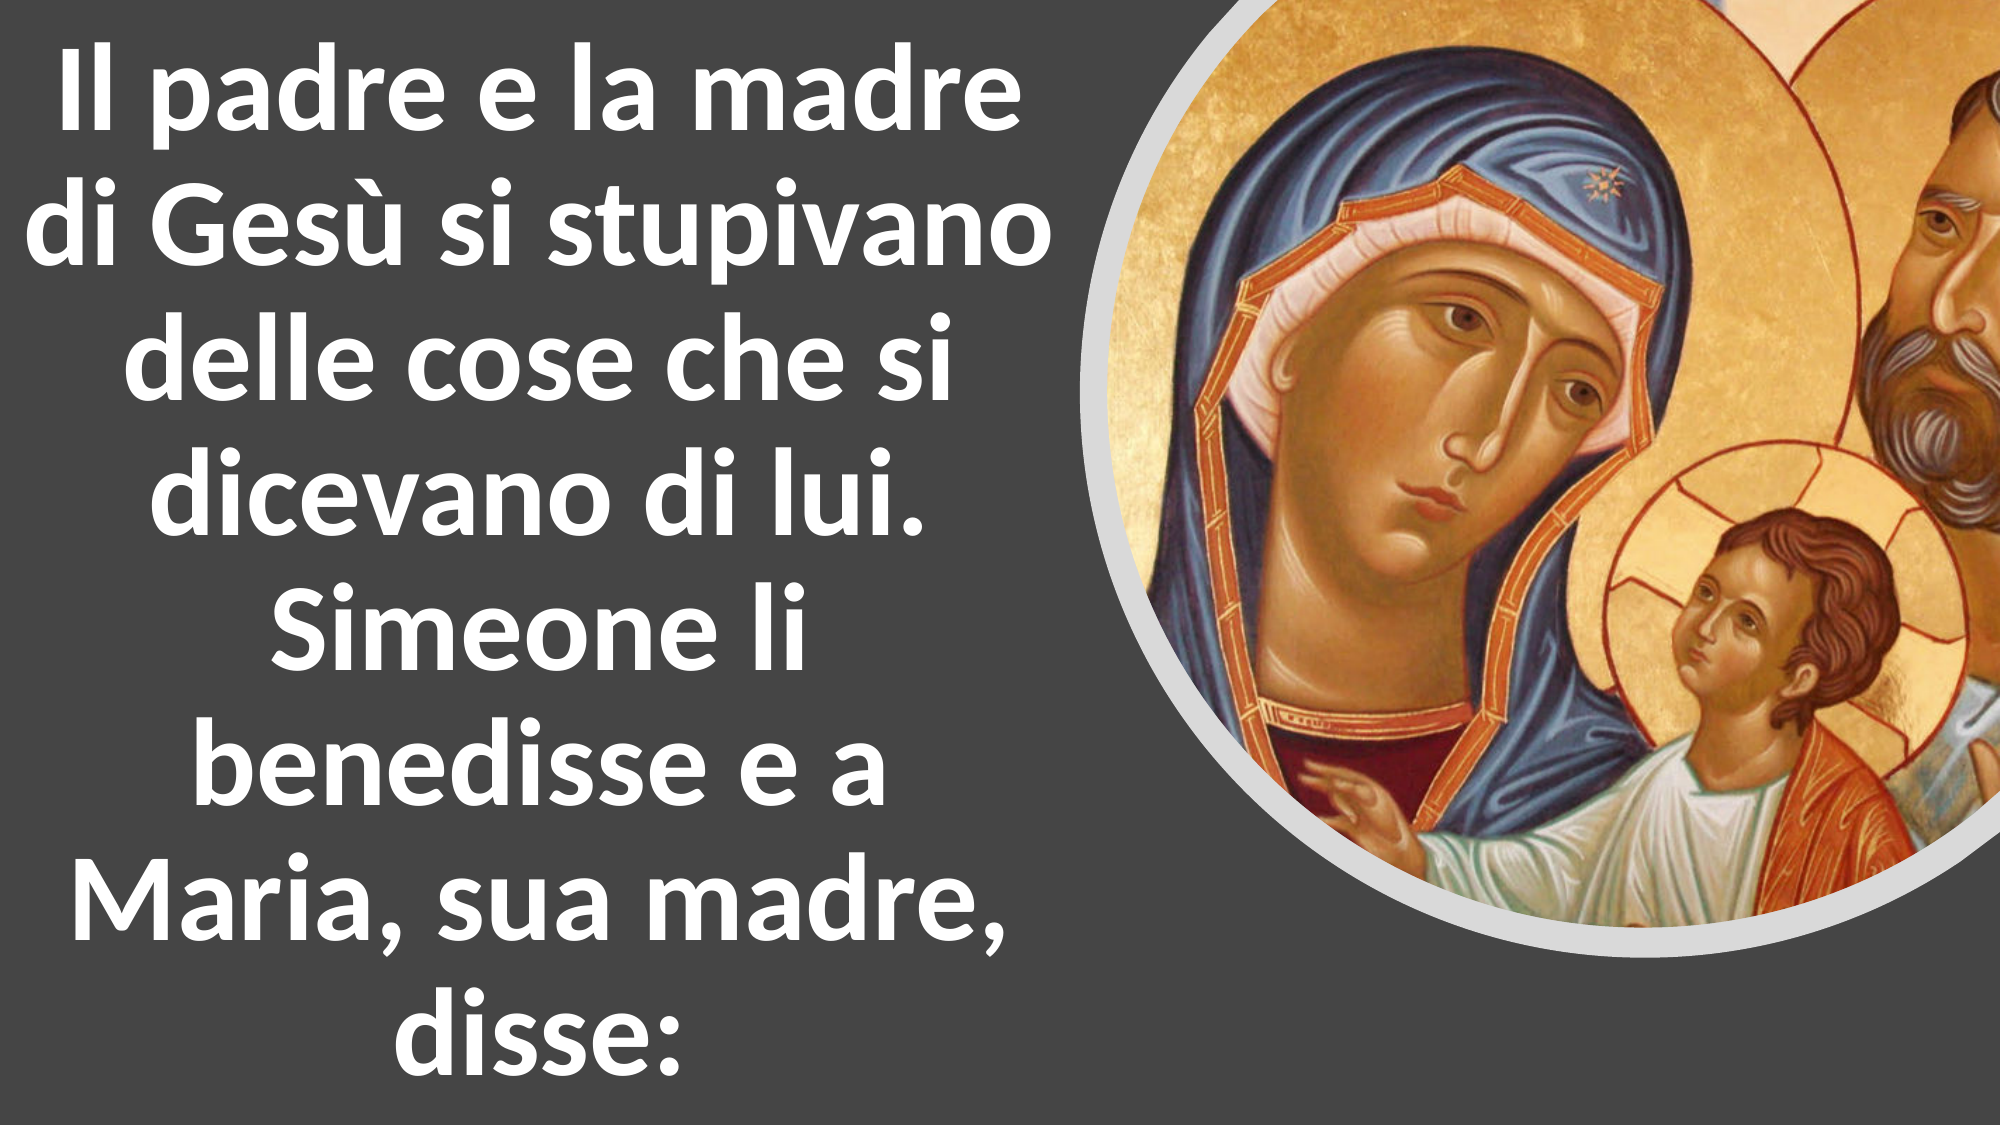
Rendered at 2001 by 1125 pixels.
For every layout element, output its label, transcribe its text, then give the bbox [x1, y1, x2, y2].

text_box Il padre e la madre di Gesù si stupivano delle cose che si dicevano di lui. Simeone li benedisse e a Maria, sua madre, disse: [0, 0, 1080, 1125]
text_box [1460, 928, 1830, 959]
picture [1107, 0, 2000, 928]
text_box [1078, 215, 1107, 570]
